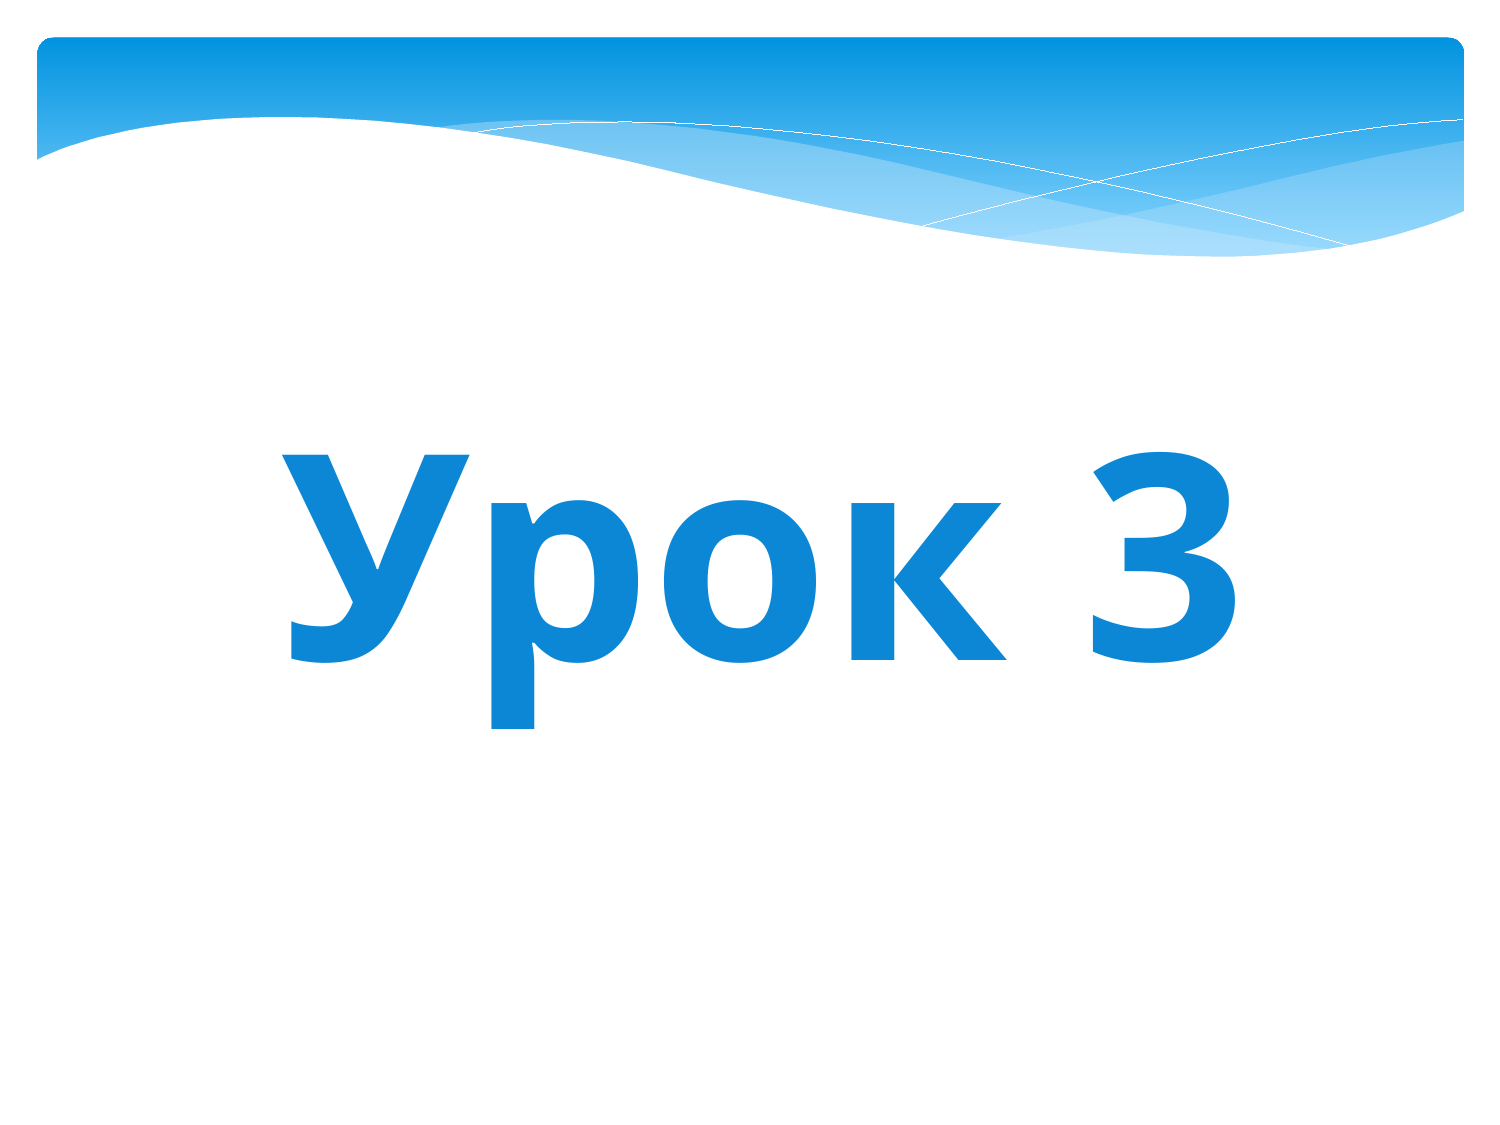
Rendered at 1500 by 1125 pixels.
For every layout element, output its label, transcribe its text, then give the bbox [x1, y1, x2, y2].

text_box Урок 3 [88, 365, 1439, 571]
